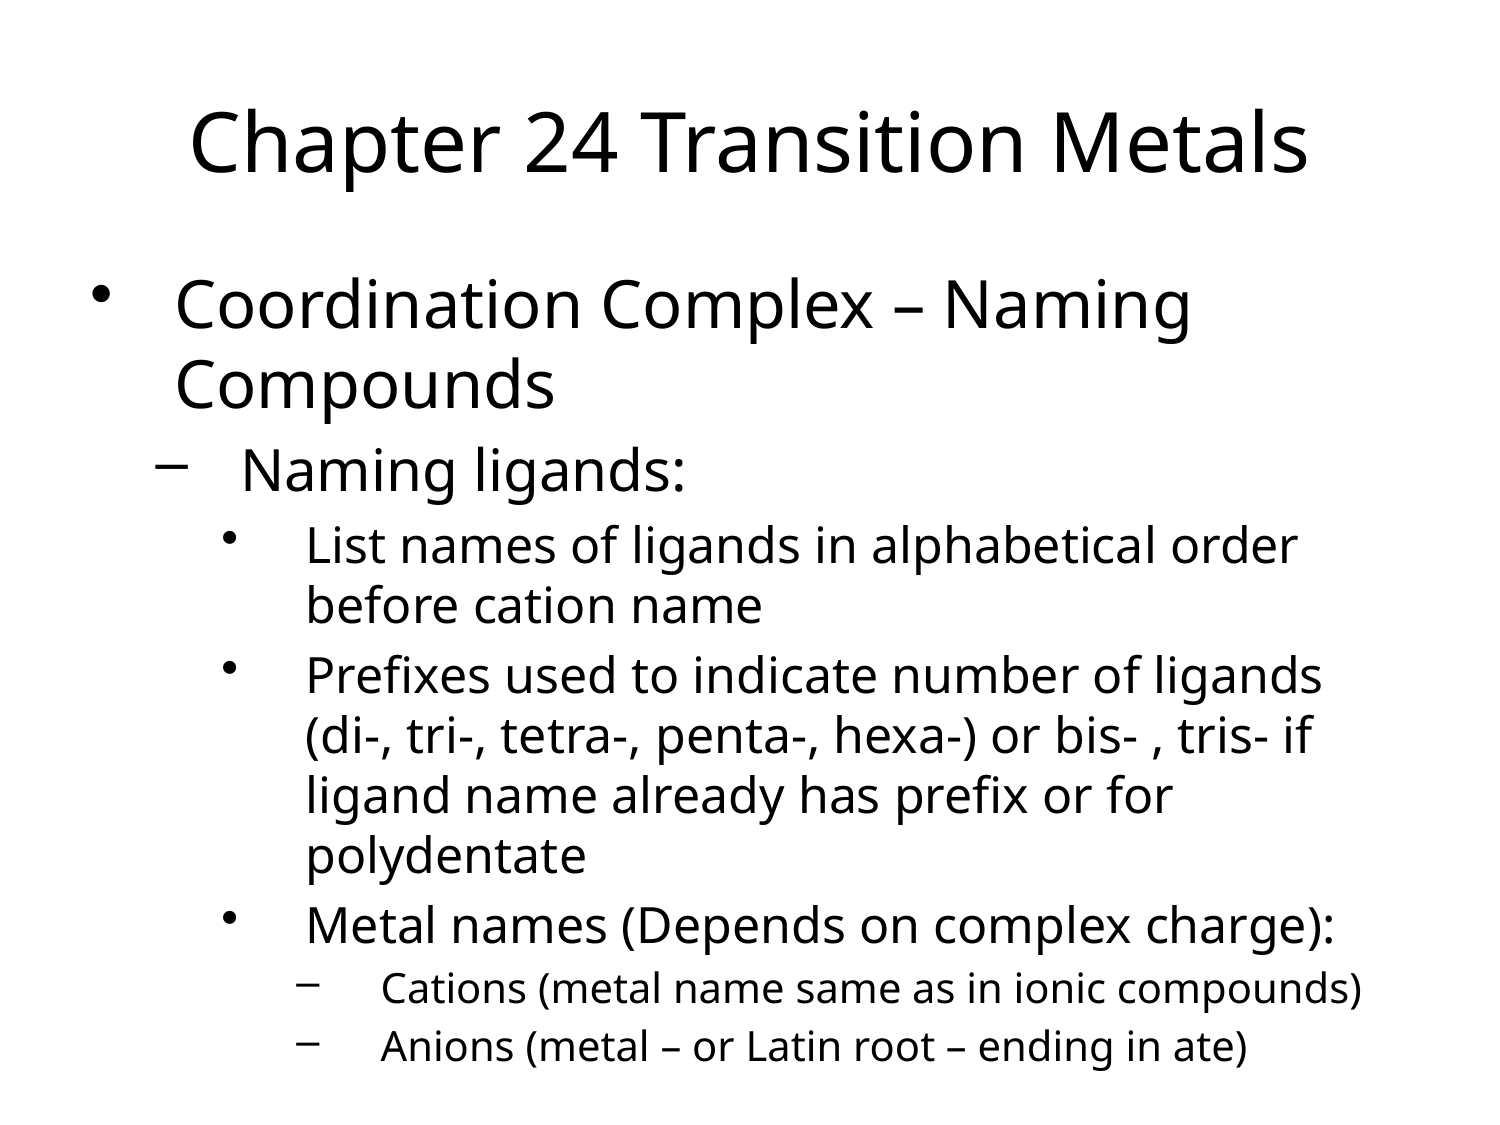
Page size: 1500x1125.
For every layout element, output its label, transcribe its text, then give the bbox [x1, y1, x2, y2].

title Chapter 24 Transition Metals [75, 45, 1425, 233]
list Coordination Complex – Naming Compounds Naming ligands: List names of ligands in alphabetical order before cation name Prefixes used to indicate number of ligands (di-, tri-, tetra-, penta-, hexa-) or bis- , tris- if ligand name already has prefix or for polydentate Metal names (Depends on complex charge): Cations (metal name same as in ionic compounds) Anions (metal – or Latin root – ending in ate) [75, 254, 1425, 938]
